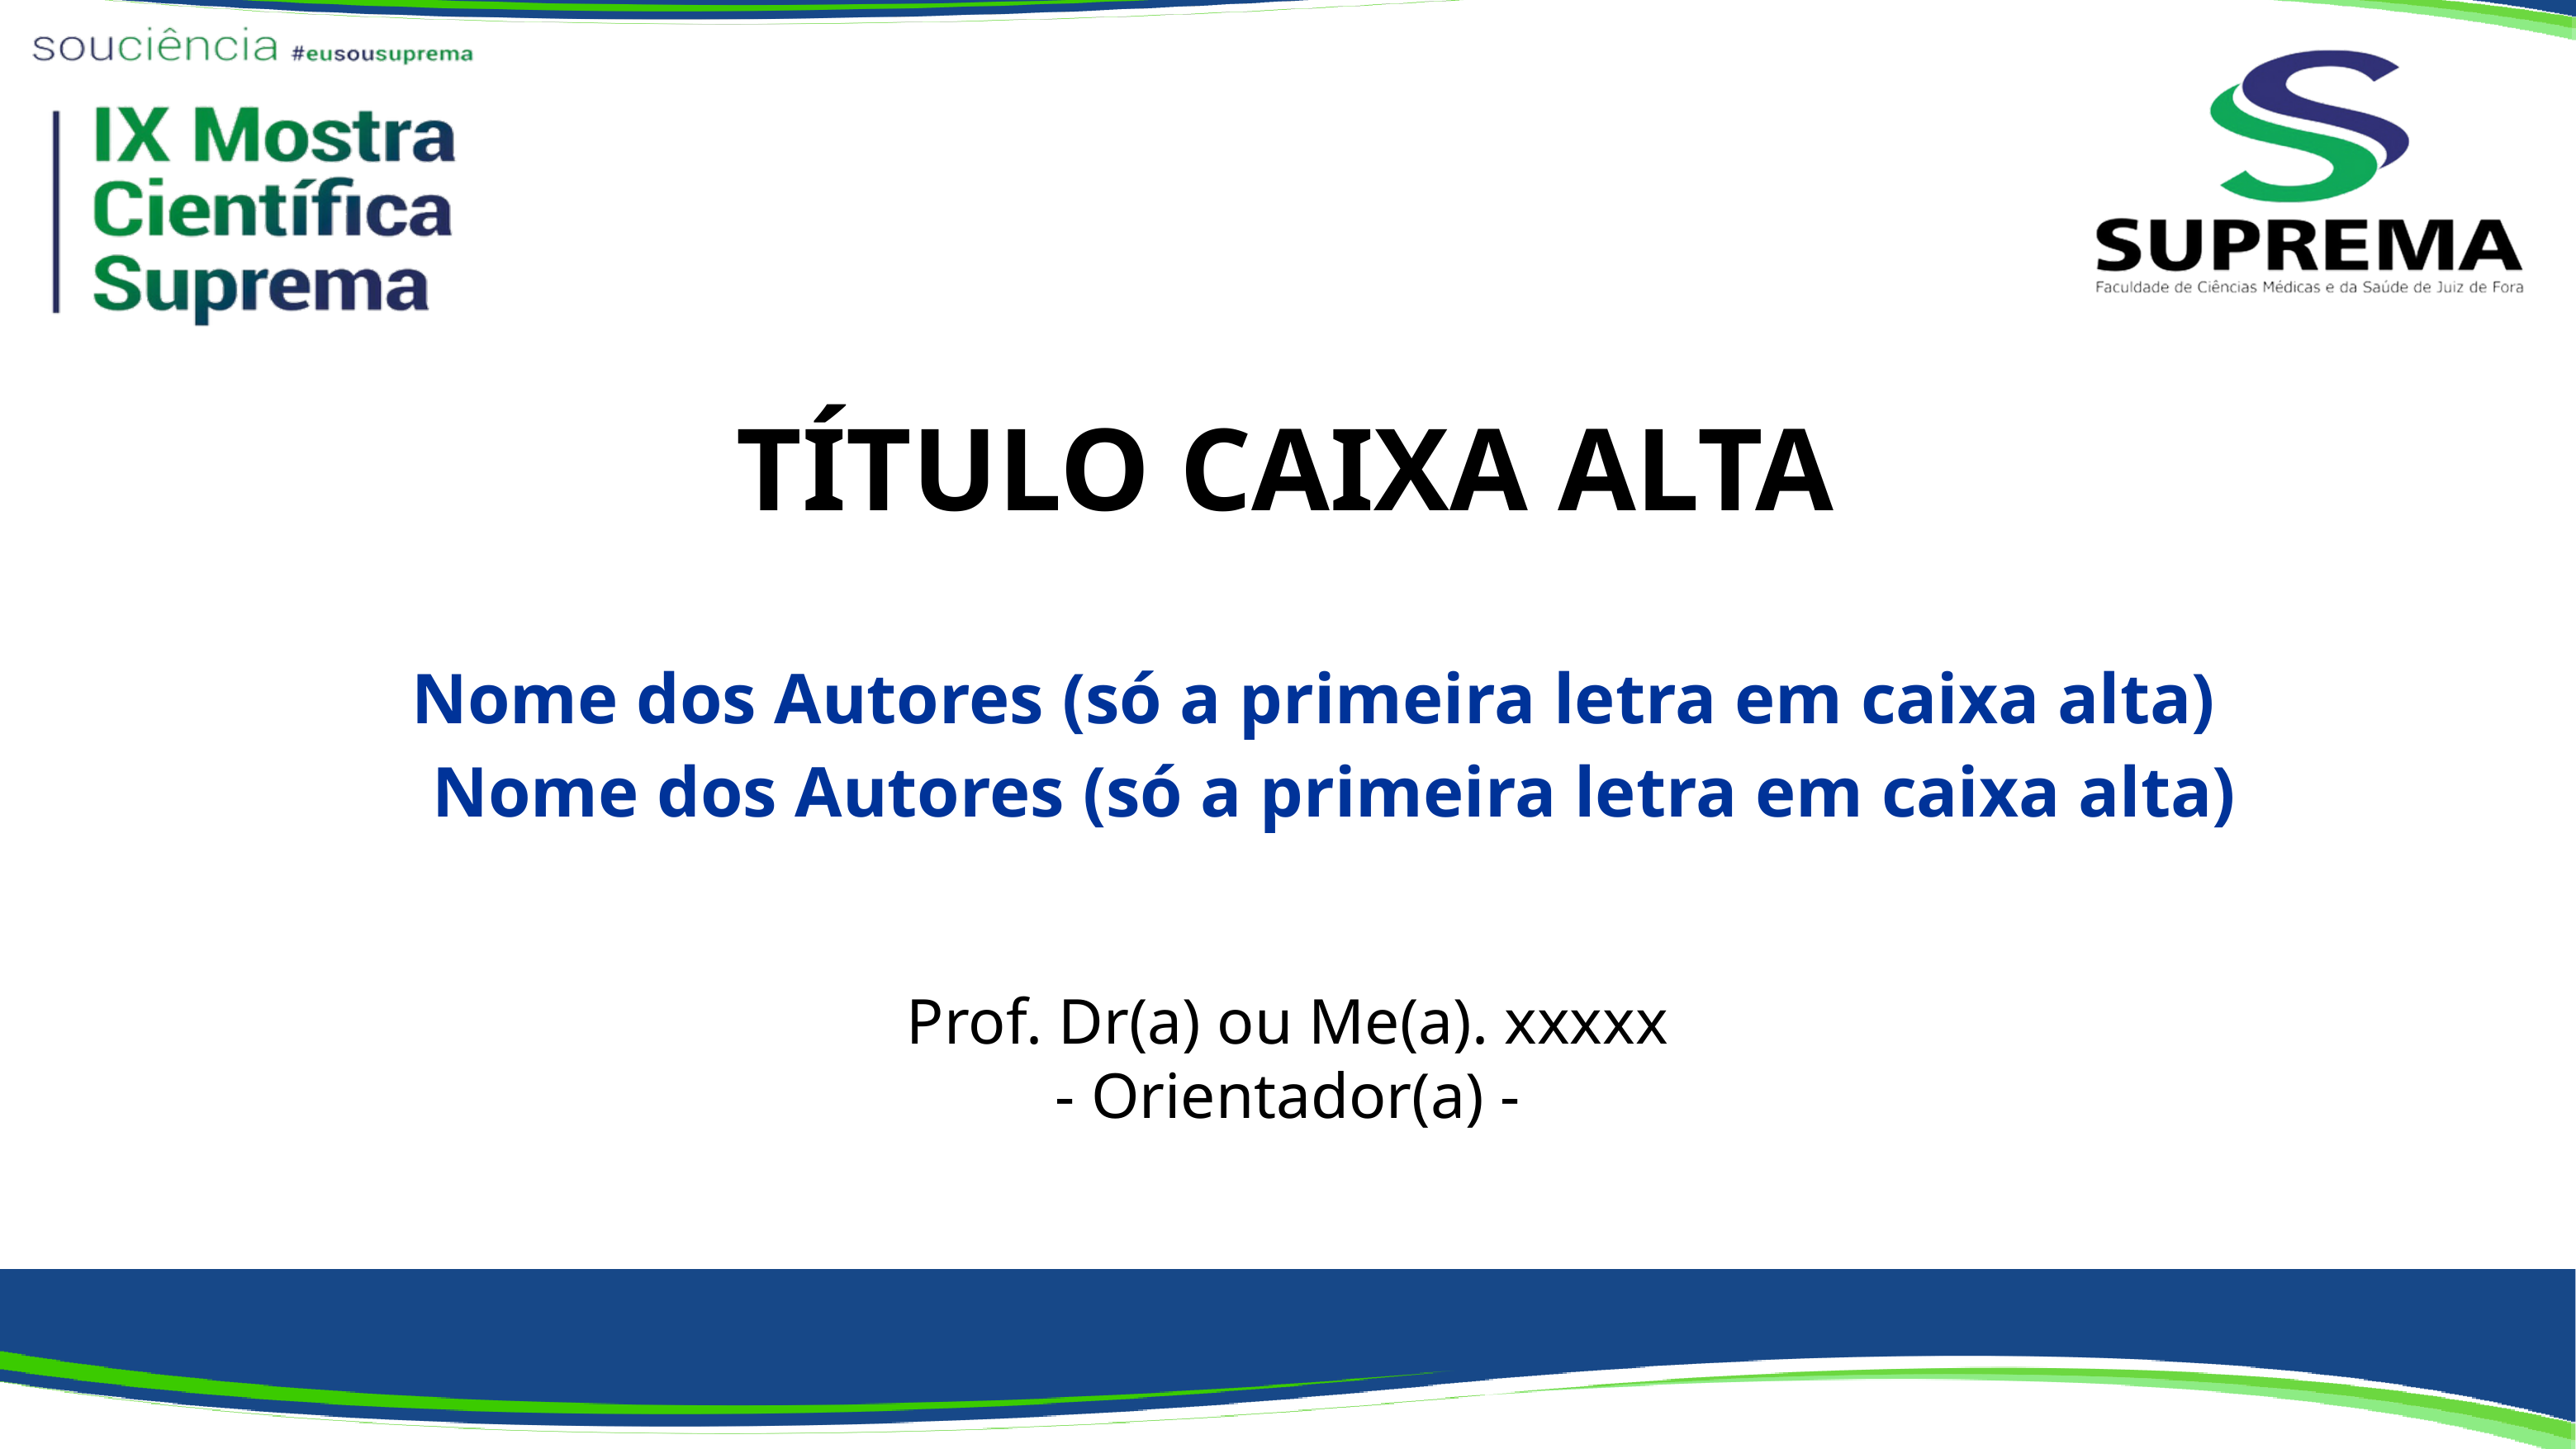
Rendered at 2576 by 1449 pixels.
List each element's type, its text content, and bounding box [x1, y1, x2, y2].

text_box [2082, 2, 2539, 301]
text_box [8, 40, 499, 332]
text_box Nome dos Autores (só a primeira letra em caixa alta) [420, 741, 2250, 837]
text_box [0, 1269, 2576, 1449]
text_box Prof. Dr(a) ou Me(a). xxxxx - Orientador(a) - [746, 975, 1830, 1137]
text_box [0, 0, 2576, 40]
text_box Nome dos Autores (só a primeira letra em caixa alta) [399, 648, 2229, 744]
text_box TÍTULO CAIXA ALTA [686, 309, 1886, 540]
